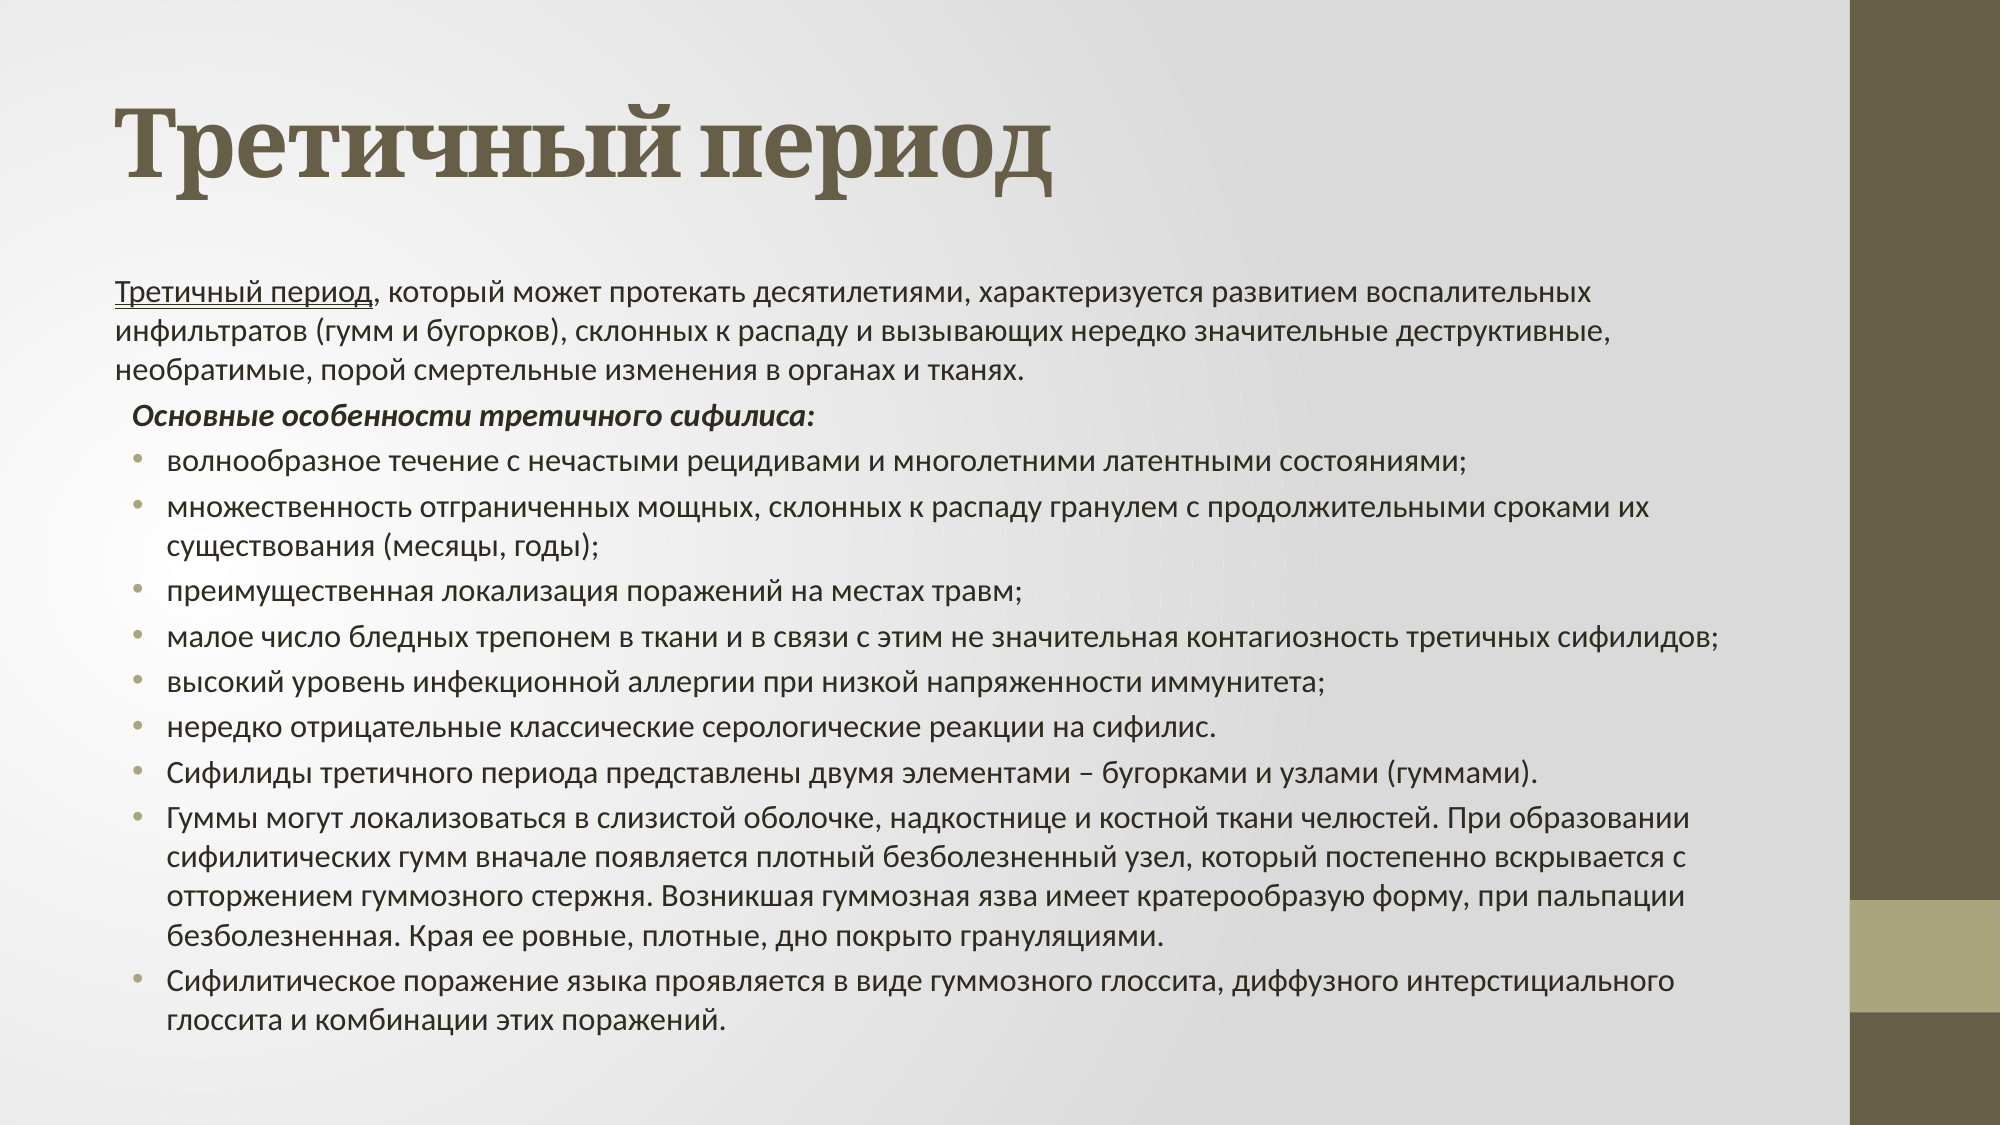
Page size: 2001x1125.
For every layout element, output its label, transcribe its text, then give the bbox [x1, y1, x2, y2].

title Третичный период [99, 45, 1767, 233]
list Третичный период, который может протекать десятилетиями, характеризуется развитием воспалительных инфильтратов (гумм и бугорков), склонных к распаду и вызывающих нередко значительные деструктивные, необратимые, порой смертельные изменения в органах и тканях. Основные особенности третичного сифилиса: волнообразное течение с нечастыми рецидивами и многолетними латентными состояниями; множественность отграниченных мощных, склонных к распаду гранулем с продолжительными сроками их существования (месяцы, годы); преимущественная локализация поражений на местах травм; малое число бледных трепонем в ткани и в связи с этим не значительная контагиозность третичных сифилидов; высокий уровень инфекционной аллергии при низкой напряженности иммунитета; нередко отрицательные классические серологические реакции на сифилис. Сифилиды третичного периода представлены двумя элементами – бугорками и узлами (гуммами). Гуммы могут локализоваться в слизистой оболочке, надкостнице и костной ткани челюстей. При образовании сифилитических гумм вначале появляется плотный безболезненный узел, который постепенно вскрывается с отторжением гуммозного стержня. Возникшая гуммозная язва имеет кратерообразую форму, при пальпации безболезненная. Края ее ровные, плотные, дно покрыто грануляциями. Сифилитическое поражение языка проявляется в виде гуммозного глоссита, диффузного интерстициального глоссита и комбинации этих поражений. [99, 262, 1767, 1050]
